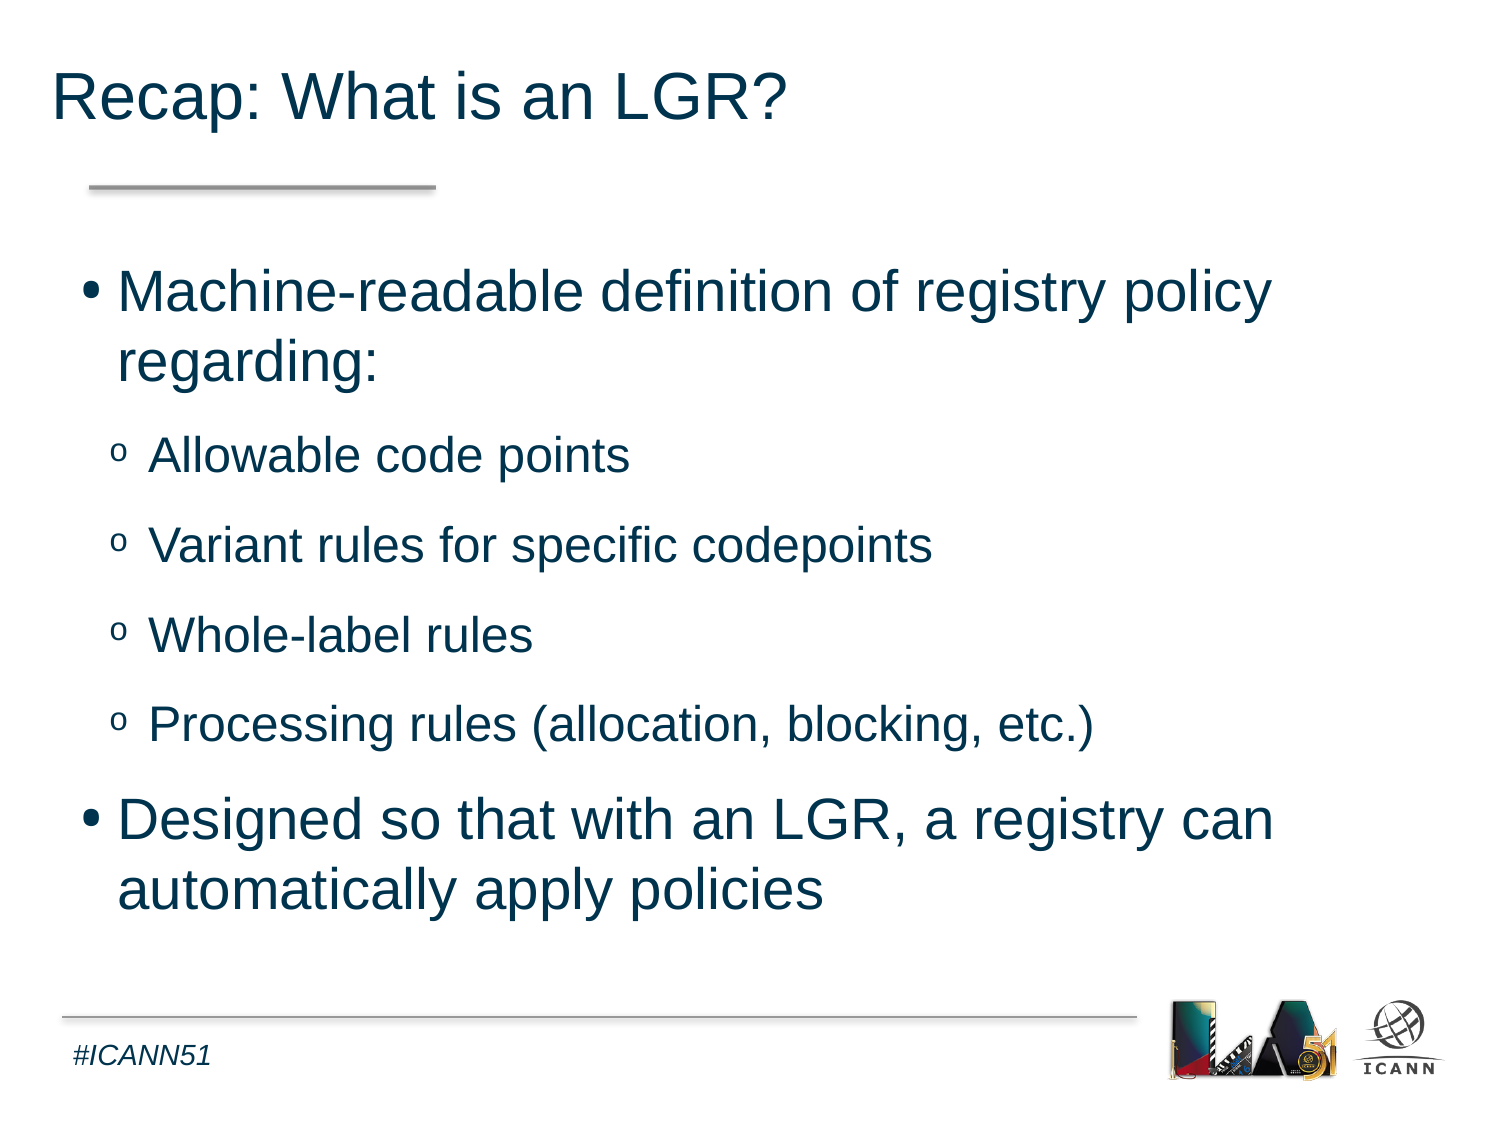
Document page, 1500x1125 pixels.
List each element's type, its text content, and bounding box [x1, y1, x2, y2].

list Machine-readable definition of registry policy regarding: Allowable code points Variant rules for specific codepoints Whole-label rules Processing rules (allocation, blocking, etc.) Designed so that with an LGR, a registry can automatically apply policies [50, 249, 1450, 969]
list Recap: What is an LGR? [23, 50, 1450, 150]
picture [1347, 997, 1450, 1077]
picture [1167, 999, 1337, 1081]
